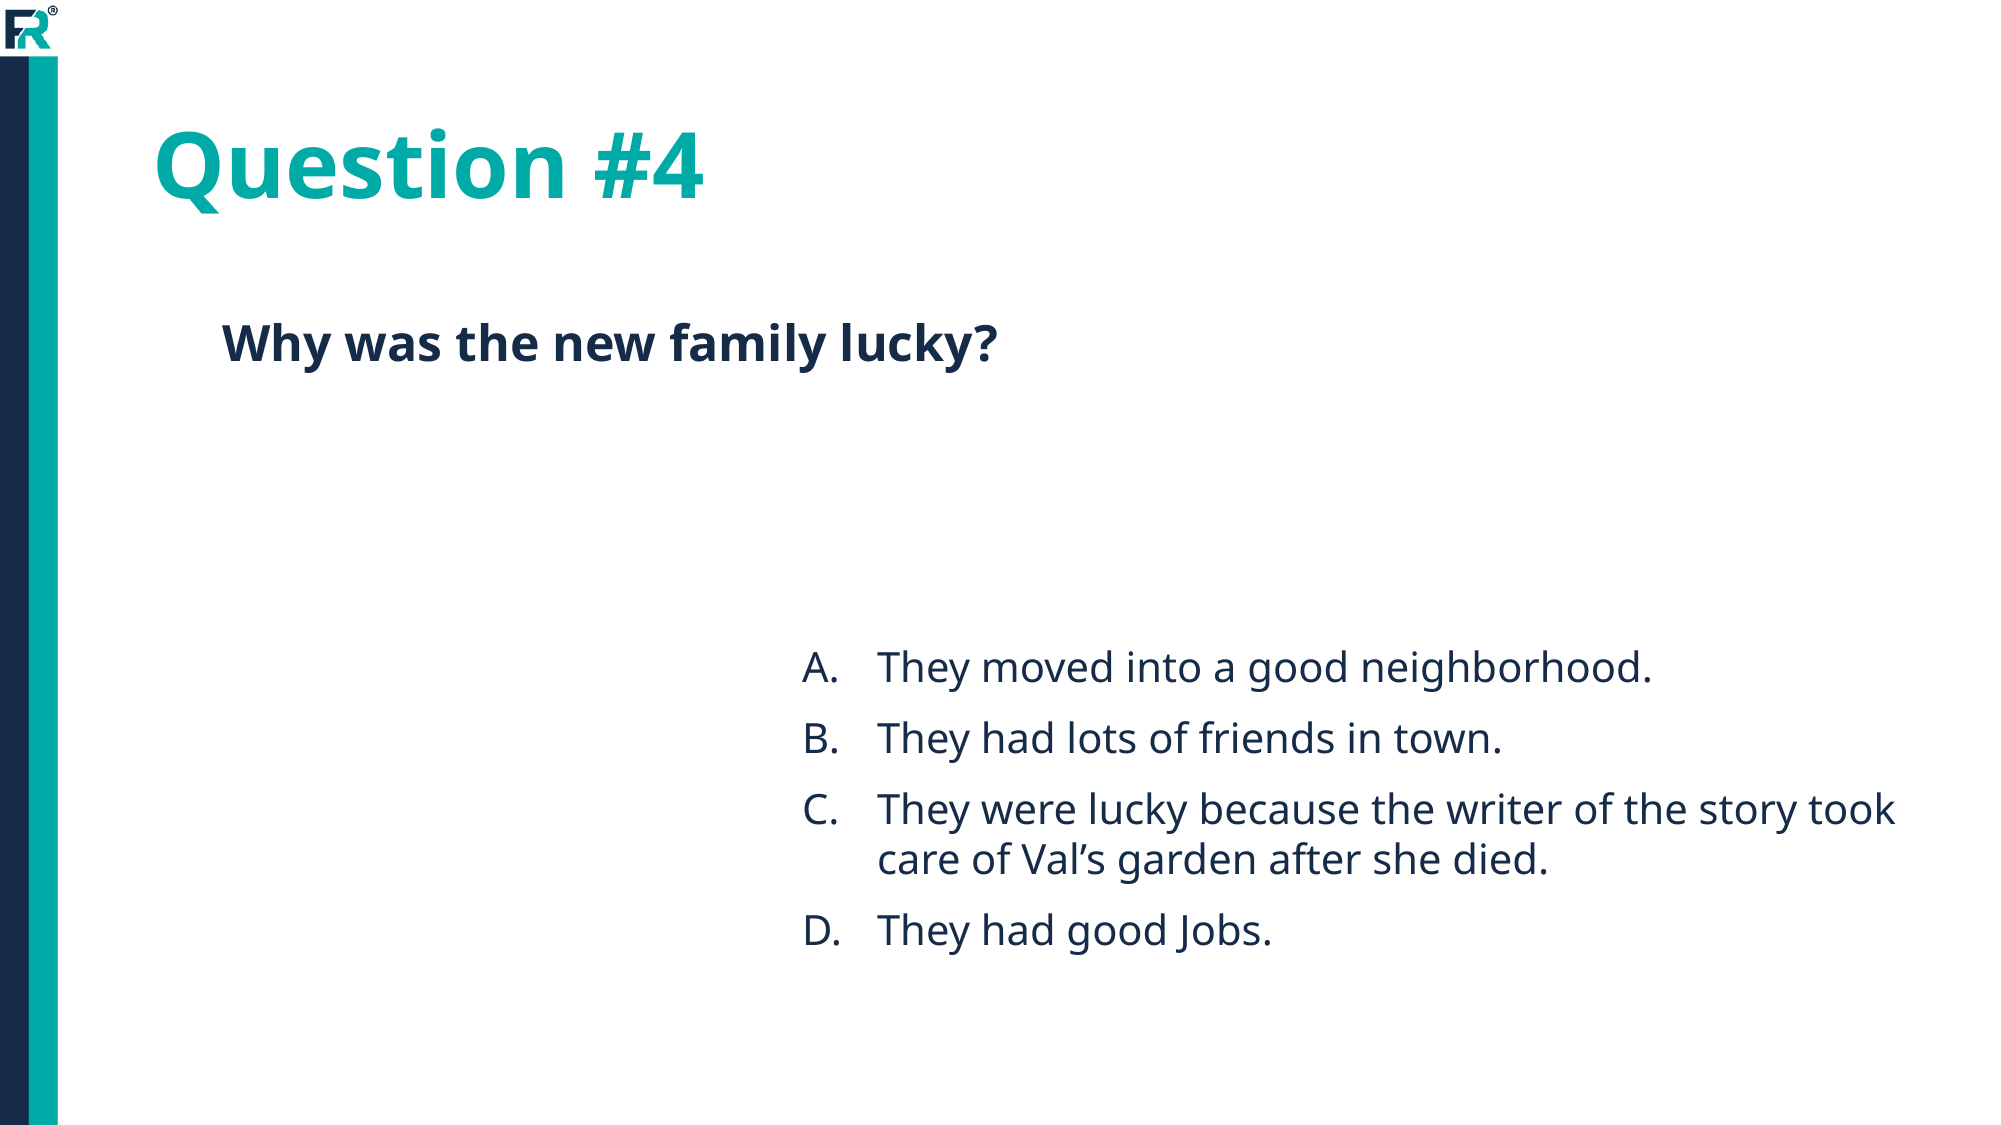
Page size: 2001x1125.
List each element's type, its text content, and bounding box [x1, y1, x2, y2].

list Why was the new family lucky? [207, 311, 1958, 655]
title Question #4 [137, 59, 1863, 278]
list They moved into a good neighborhood. They had lots of friends in town. They were lucky because the writer of the story took care of Val’s garden after she died. They had good Jobs. [787, 633, 1958, 1030]
picture [0, 0, 2001, 1125]
